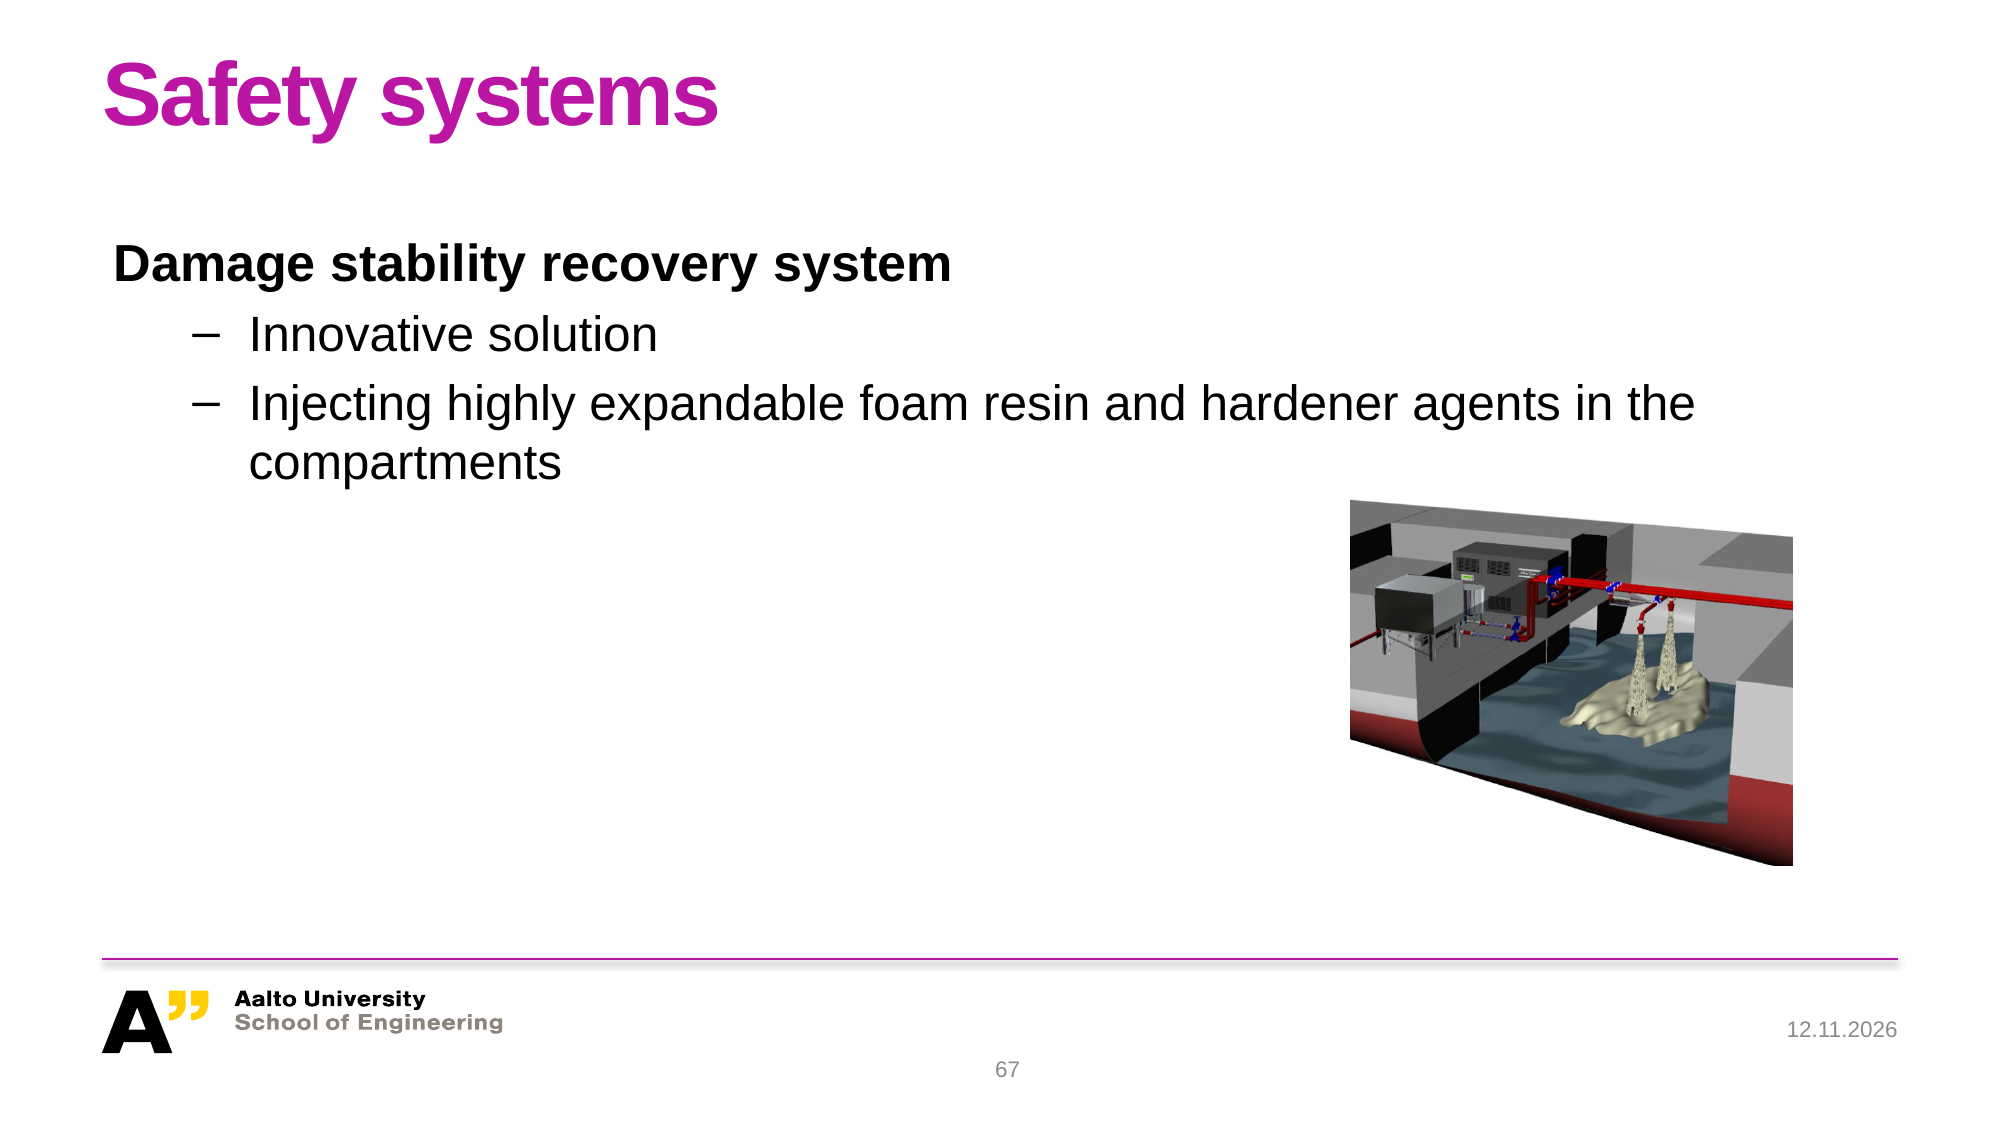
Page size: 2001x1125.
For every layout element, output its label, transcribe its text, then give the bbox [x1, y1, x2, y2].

picture [1350, 497, 1794, 867]
slide_number 67 [604, 1055, 1396, 1082]
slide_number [1106, 1013, 1898, 1045]
title Safety systems [102, 52, 1898, 249]
text_box Damage stability recovery system Innovative solution Injecting highly expandable foam resin and hardener agents in the compartments [102, 229, 1889, 921]
